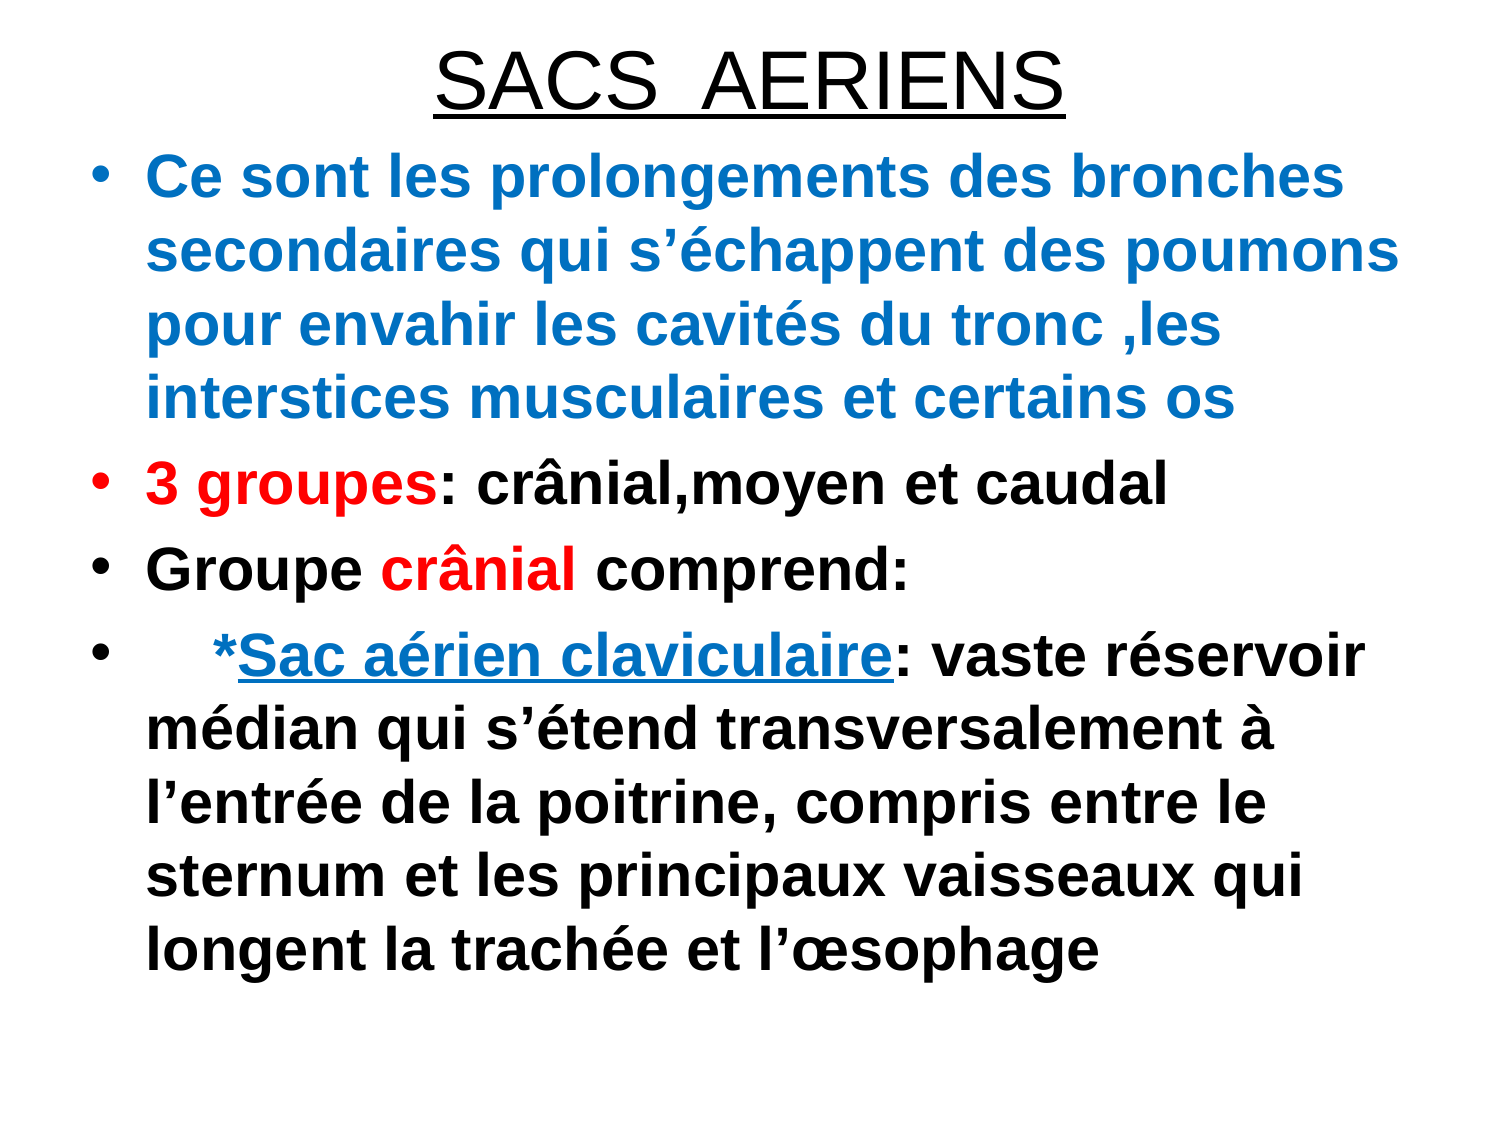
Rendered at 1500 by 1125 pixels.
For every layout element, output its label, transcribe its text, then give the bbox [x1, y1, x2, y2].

list Ce sont les prolongements des bronches secondaires qui s’échappent des poumons pour envahir les cavités du tronc ,les interstices musculaires et certains os 3 groupes: crânial,moyen et caudal Groupe crânial comprend: *Sac aérien claviculaire: vaste réservoir médian qui s’étend transversalement à l’entrée de la poitrine, compris entre le sternum et les principaux vaisseaux qui longent la trachée et l’œsophage [75, 128, 1425, 1079]
title SACS AERIENS [75, 0, 1425, 128]
